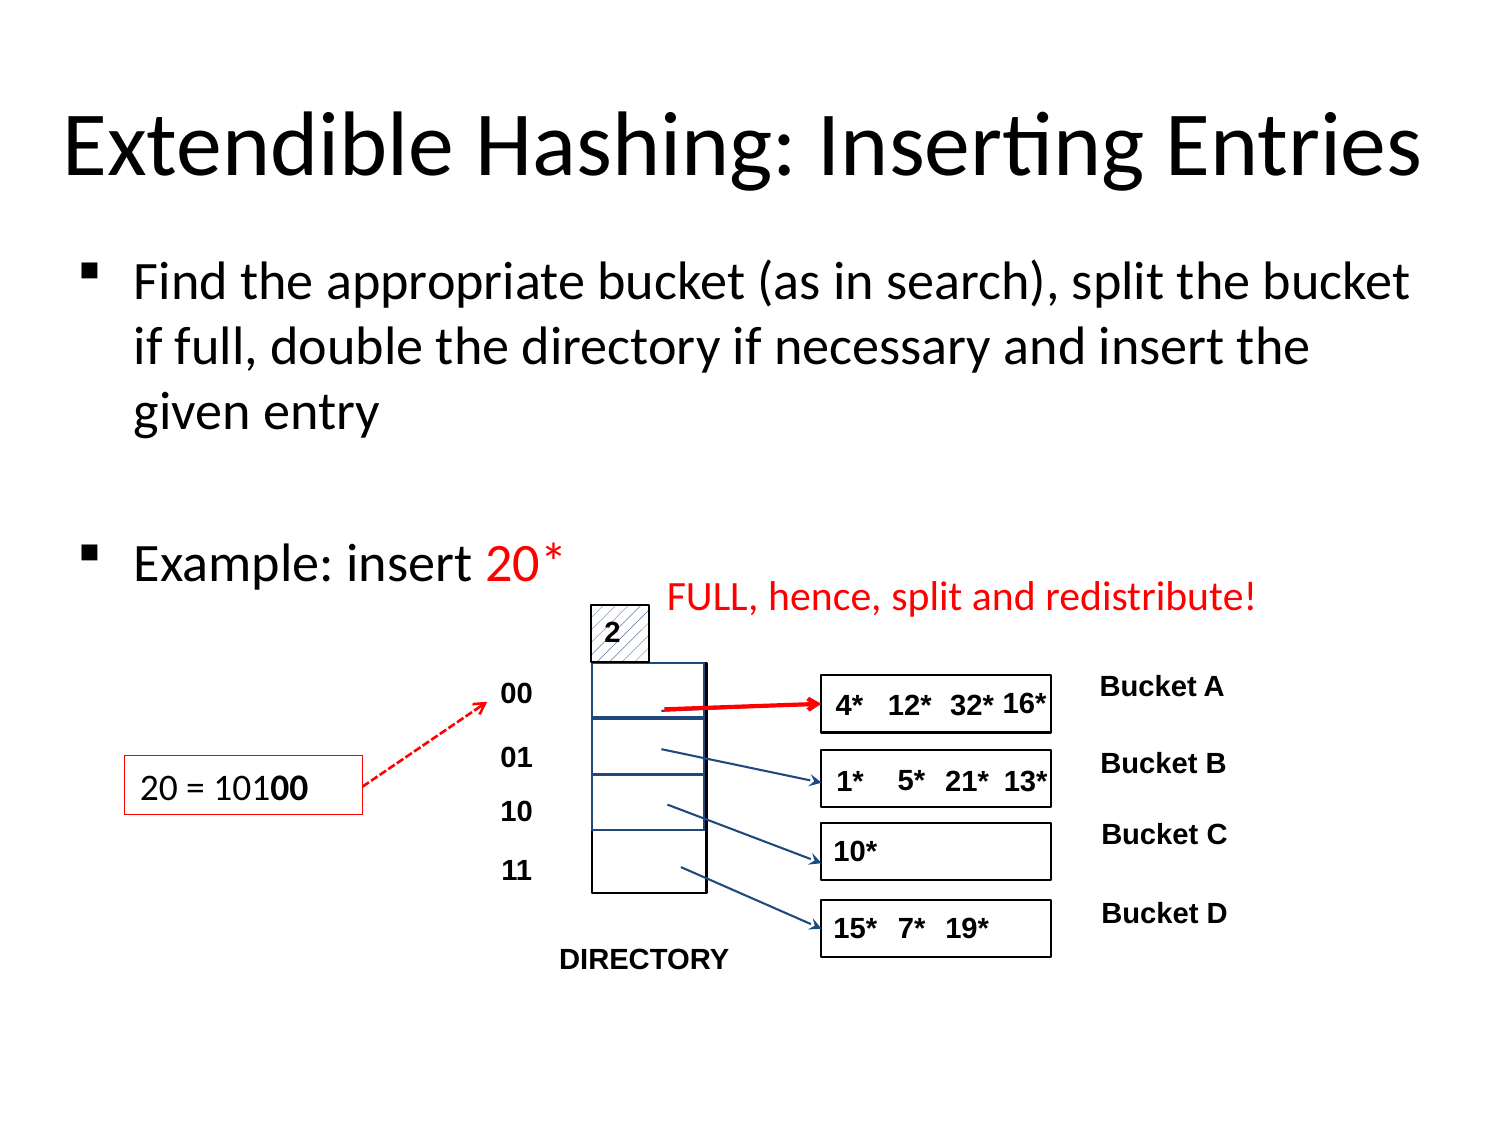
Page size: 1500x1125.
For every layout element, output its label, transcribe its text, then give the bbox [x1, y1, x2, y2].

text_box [362, 701, 488, 787]
text_box [807, 852, 822, 865]
text_box 7* [883, 901, 930, 952]
text_box Bucket A [1084, 659, 1240, 710]
text_box 01 [492, 730, 548, 781]
list Find the appropriate bucket (as in search), split the bucket if full, double the directory if necessary and insert the given entry Example: insert 20* [62, 237, 1450, 1050]
text_box [821, 675, 1052, 679]
text_box 10* [818, 824, 893, 875]
text_box Bucket D [1086, 886, 1243, 937]
text_box 00 [485, 666, 548, 717]
text_box 15* [818, 901, 883, 952]
text_box FULL, hence, split and redistribute! [652, 561, 1273, 627]
text_box 11 [486, 844, 547, 894]
text_box 32* [935, 679, 1009, 729]
text_box 20 = 10100 [124, 755, 363, 815]
text_box [821, 900, 1052, 958]
text_box DIRECTORY [544, 932, 745, 983]
text_box [592, 719, 705, 774]
text_box [807, 918, 822, 930]
text_box [591, 663, 707, 893]
text_box 5* [882, 754, 941, 804]
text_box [664, 703, 821, 710]
text_box 2 [589, 606, 636, 656]
text_box 4* [820, 679, 873, 729]
text_box [592, 775, 705, 831]
title Extendible Hashing: Inserting Entries [12, 45, 1475, 233]
text_box 13* [1004, 754, 1063, 805]
text_box 19* [930, 901, 1005, 952]
text_box Bucket C [1086, 807, 1243, 858]
text_box [821, 749, 1052, 808]
text_box 10 [485, 785, 548, 835]
text_box [592, 662, 705, 718]
text_box Bucket B [1085, 737, 1242, 787]
text_box [821, 823, 1052, 881]
text_box 21* [930, 754, 1004, 805]
text_box [821, 727, 1052, 733]
text_box 1* [821, 754, 879, 805]
text_box 16* [987, 677, 1062, 727]
text_box [591, 604, 649, 663]
text_box [808, 774, 822, 787]
text_box 12* [873, 679, 935, 729]
